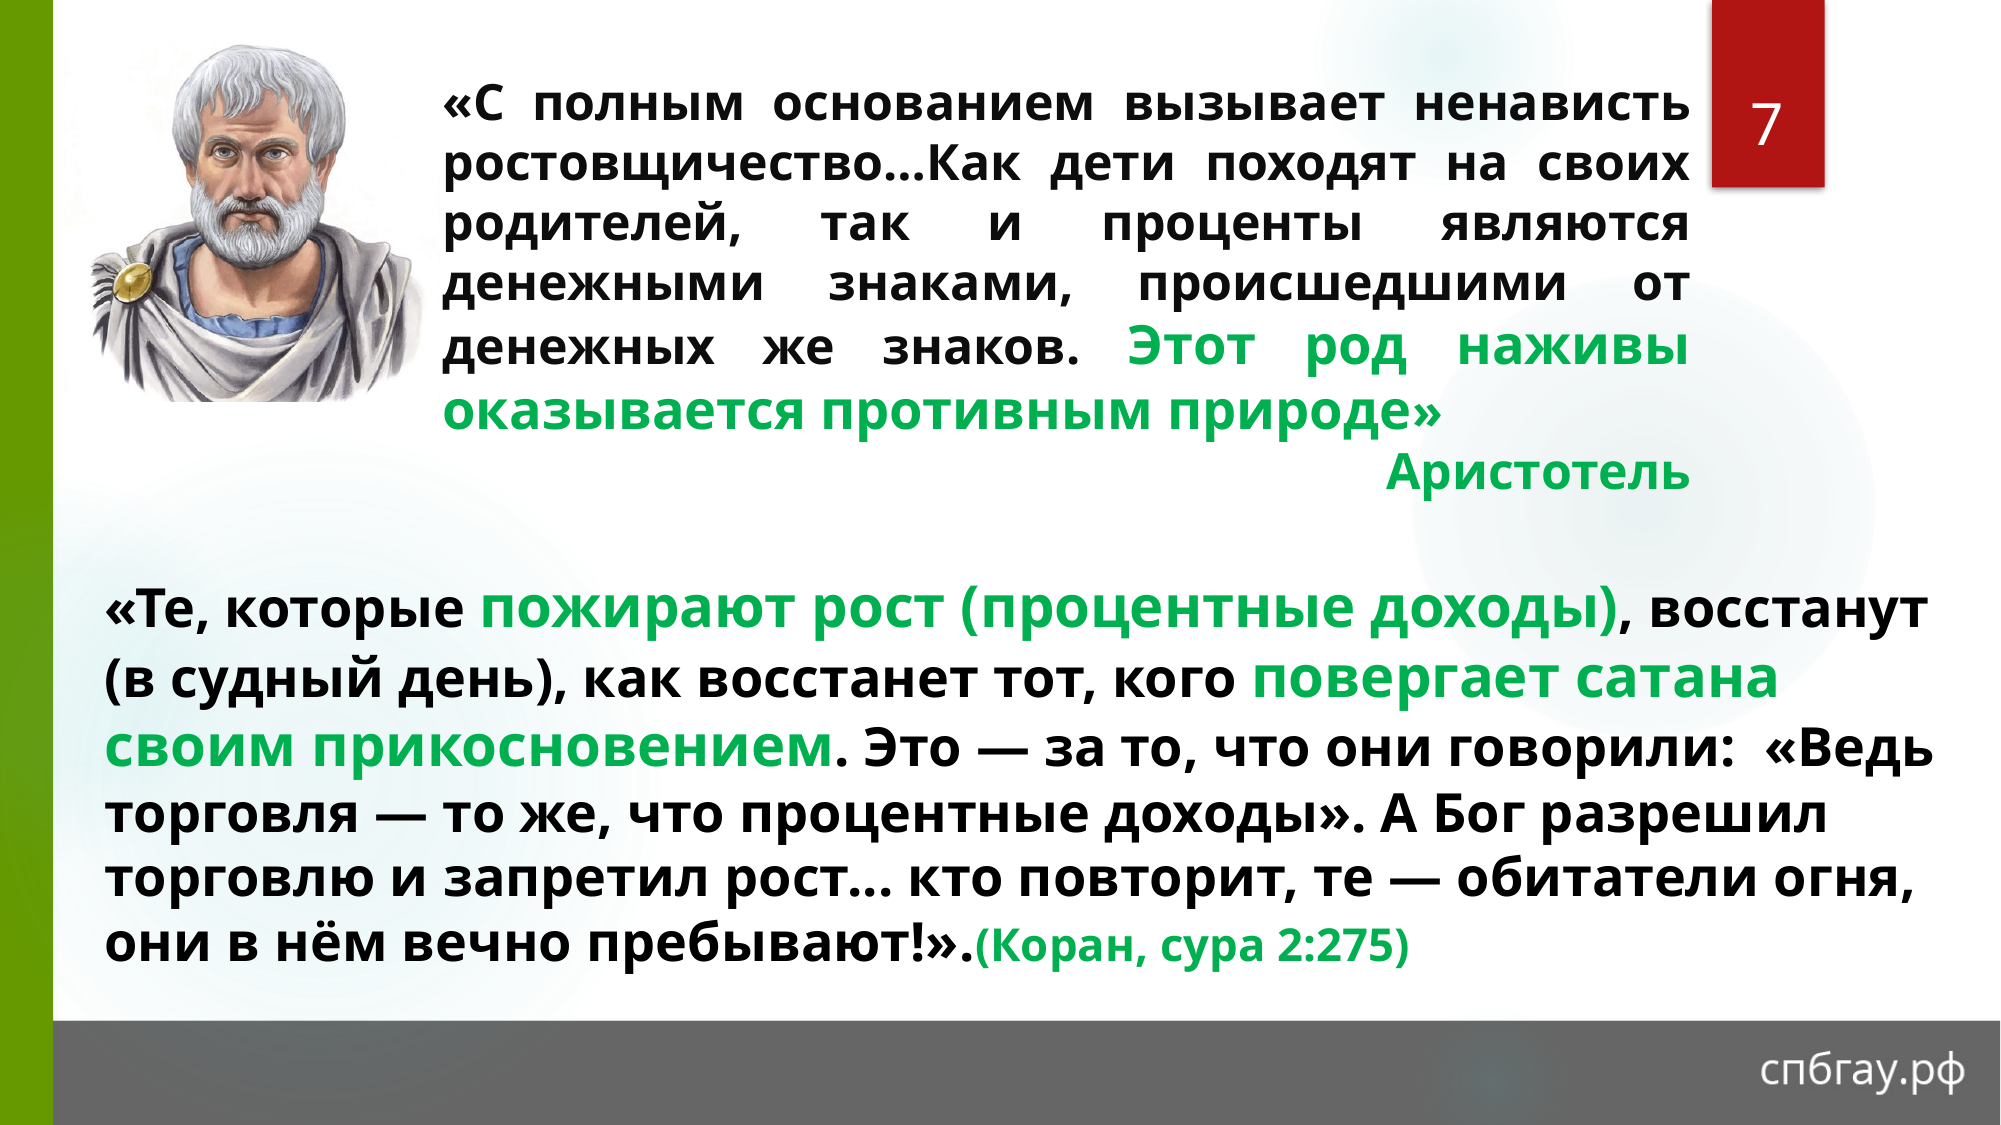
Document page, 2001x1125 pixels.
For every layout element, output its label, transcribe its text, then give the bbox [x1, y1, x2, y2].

text_box «С полным основанием вызывает ненависть ростовщичество…Как дети походят на своих родителей, так и проценты являются денежными знаками, происшедшими от денежных же знаков. Этот род наживы оказывается противным природе» Аристотель [427, 62, 1707, 508]
picture [0, 0, 2001, 1125]
slide_number 7 [1698, 48, 1836, 175]
list «Те, которые пожирают рост (процентные доходы), восстанут (в судный день), как восстанет тот, кого повергает сатана своим прикосновением. Это — за то, что они говорили: «Ведь торговля — то же, что процентные доходы». А Бог разрешил торговлю и запретил рост... кто повторит, те — обитатели огня, они в нём вечно пребывают!».(Коран, сура 2:275) [89, 562, 1954, 1010]
